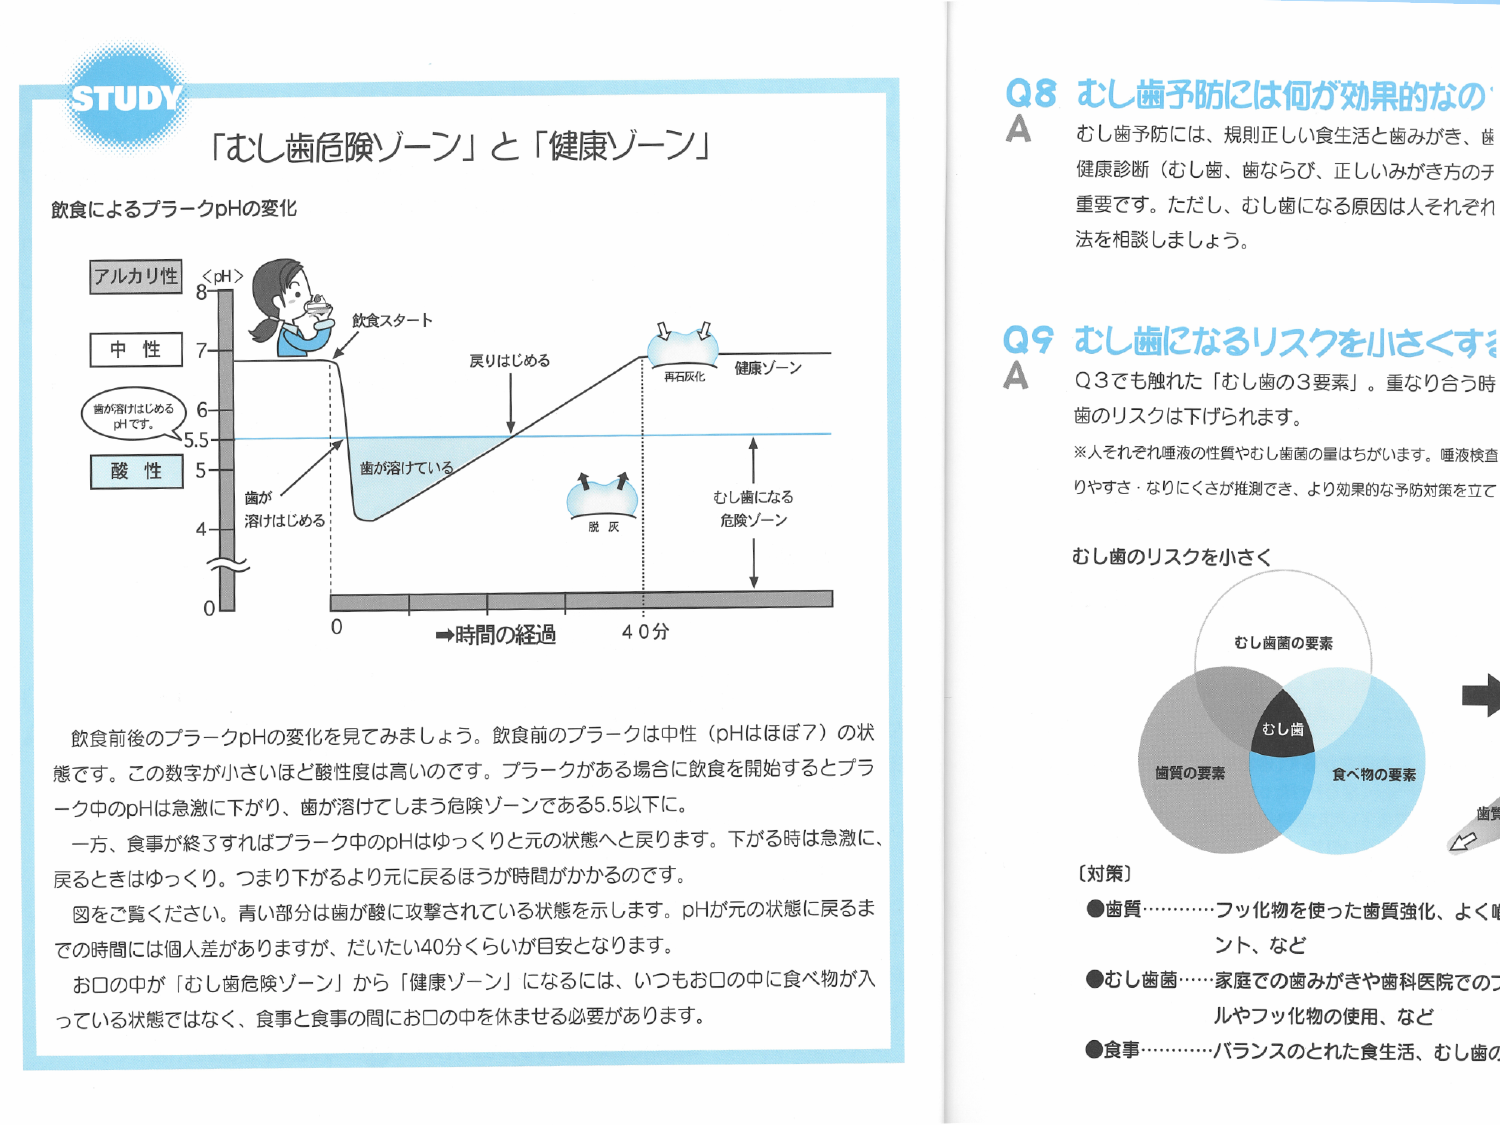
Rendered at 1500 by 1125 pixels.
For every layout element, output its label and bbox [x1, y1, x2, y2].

list [0, 0, 1500, 1125]
